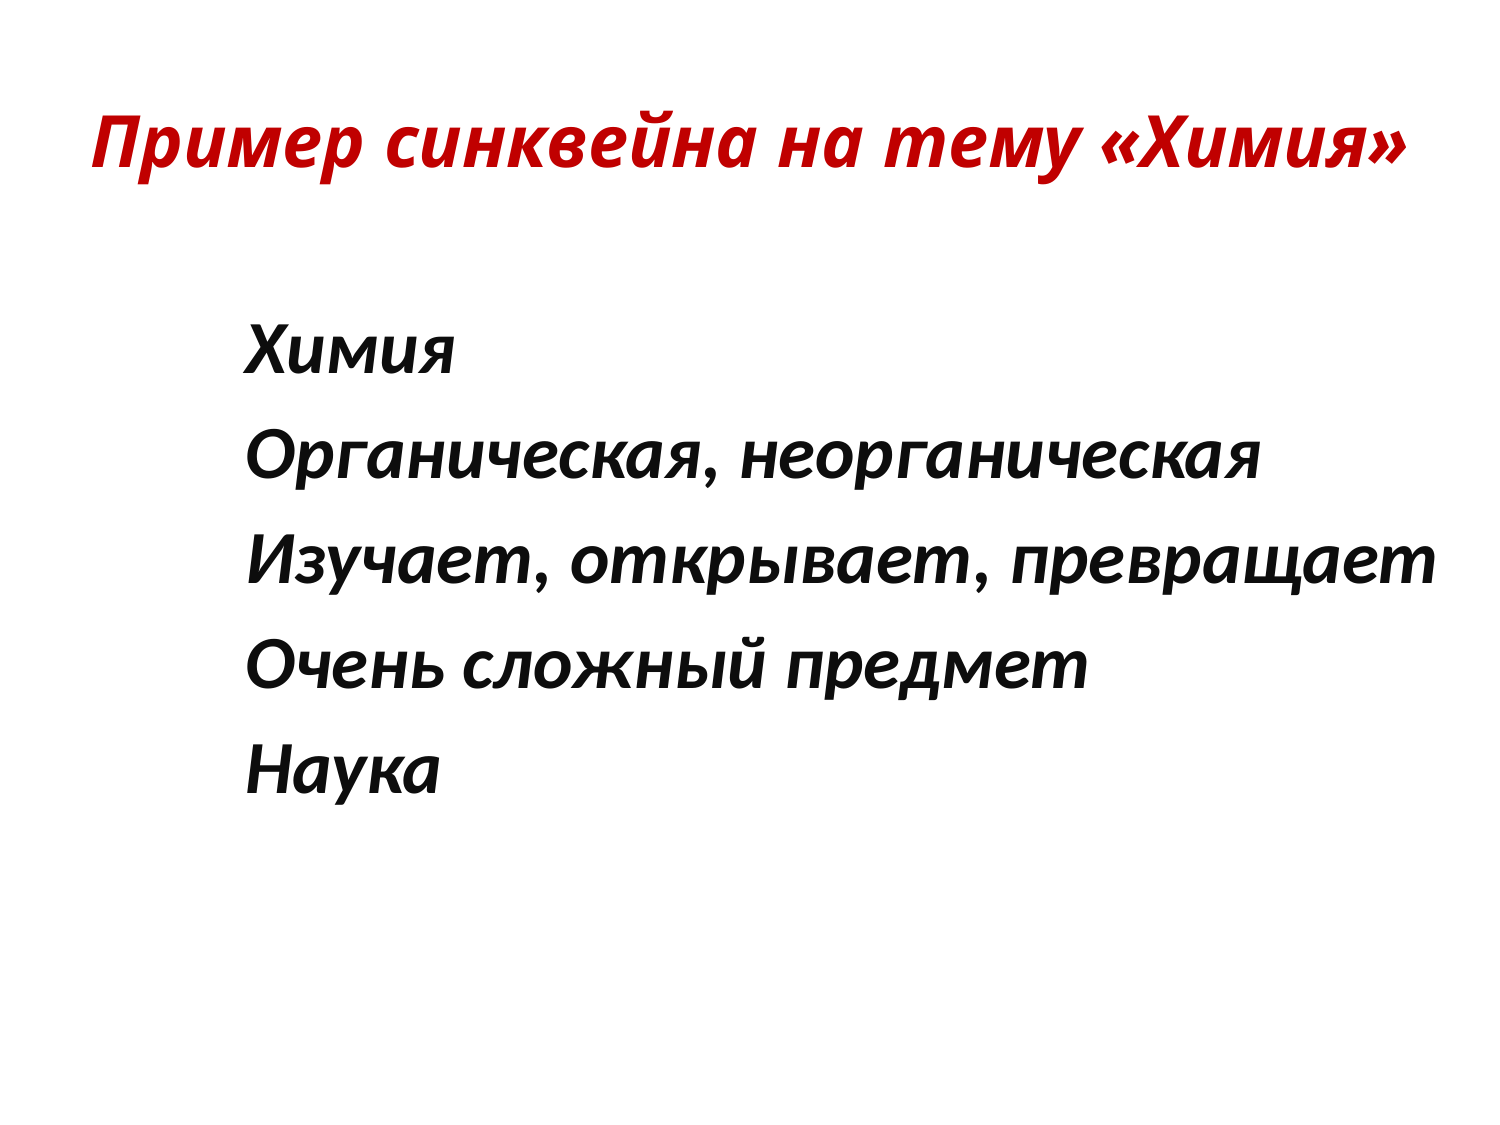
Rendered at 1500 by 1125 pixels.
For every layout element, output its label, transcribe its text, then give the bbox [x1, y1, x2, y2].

title Пример синквейна на тему «Химия» [75, 45, 1425, 233]
list Химия Органическая, неорганическая Изучает, открывает, превращает Очень сложный предмет Наука [230, 290, 1500, 1011]
